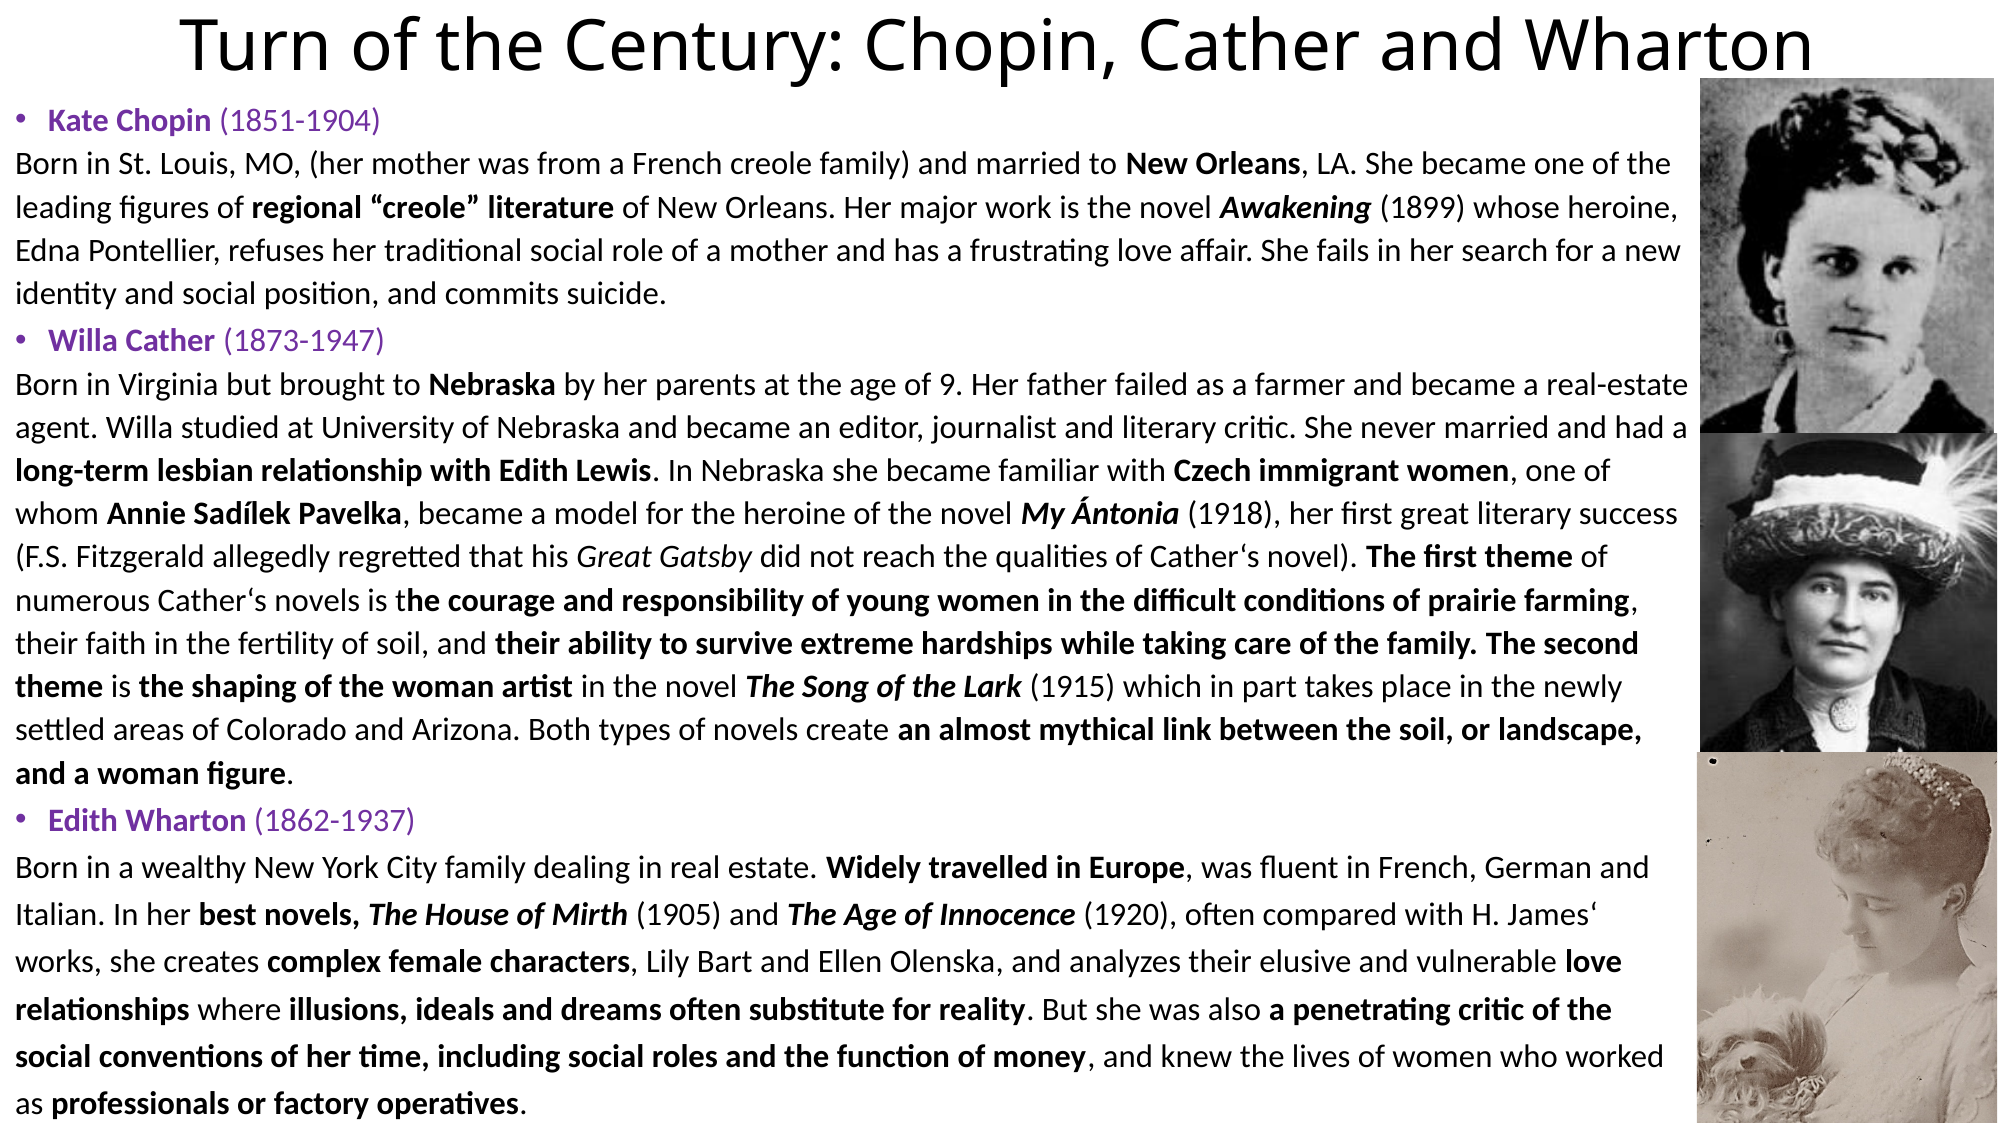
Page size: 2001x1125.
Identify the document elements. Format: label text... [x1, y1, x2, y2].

title Turn of the Century: Chopin, Cather and Wharton [10, 0, 1985, 95]
list Kate Chopin (1851-1904) Born in St. Louis, MO, (her mother was from a French creole family) and married to New Orleans, LA. She became one of the leading figures of regional “creole” literature of New Orleans. Her major work is the novel Awakening (1899) whose heroine, Edna Pontellier, refuses her traditional social role of a mother and has a frustrating love affair. She fails in her search for a new identity and social position, and commits suicide. Willa Cather (1873-1947) Born in Virginia but brought to Nebraska by her parents at the age of 9. Her father failed as a farmer and became a real-estate agent. Willa studied at University of Nebraska and became an editor, journalist and literary critic. She never married and had a long-term lesbian relationship with Edith Lewis. In Nebraska she became familiar with Czech immigrant women, one of whom Annie Sadílek Pavelka, became a model for the heroine of the novel My Ántonia (1918), her first great literary success (F.S. Fitzgerald allegedly regretted that his Great Gatsby did not reach the qualities of Cather‘s novel). The first theme of numerous Cather‘s novels is the courage and responsibility of young women in the difficult conditions of prairie farming, their faith in the fertility of soil, and their ability to survive extreme hardships while taking care of the family. The second theme is the shaping of the woman artist in the novel The Song of the Lark (1915) which in part takes place in the newly settled areas of Colorado and Arizona. Both types of novels create an almost mythical link between the soil, or landscape, and a woman figure. Edith Wharton (1862-1937) Born in a wealthy New York City family dealing in real estate. Widely travelled in Europe, was fluent in French, German and Italian. In her best novels, The House of Mirth (1905) and The Age of Innocence (1920), often compared with H. James‘ works, she creates complex female characters, Lily Bart and Ellen Olenska, and analyzes their elusive and vulnerable love relationships where illusions, ideals and dreams often substitute for reality. But she was also a penetrating critic of the social conventions of her time, including social roles and the function of money, and knew the lives of women who worked as professionals or factory operatives. [0, 95, 1706, 1125]
picture [1696, 433, 1998, 1123]
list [1699, 78, 1994, 433]
